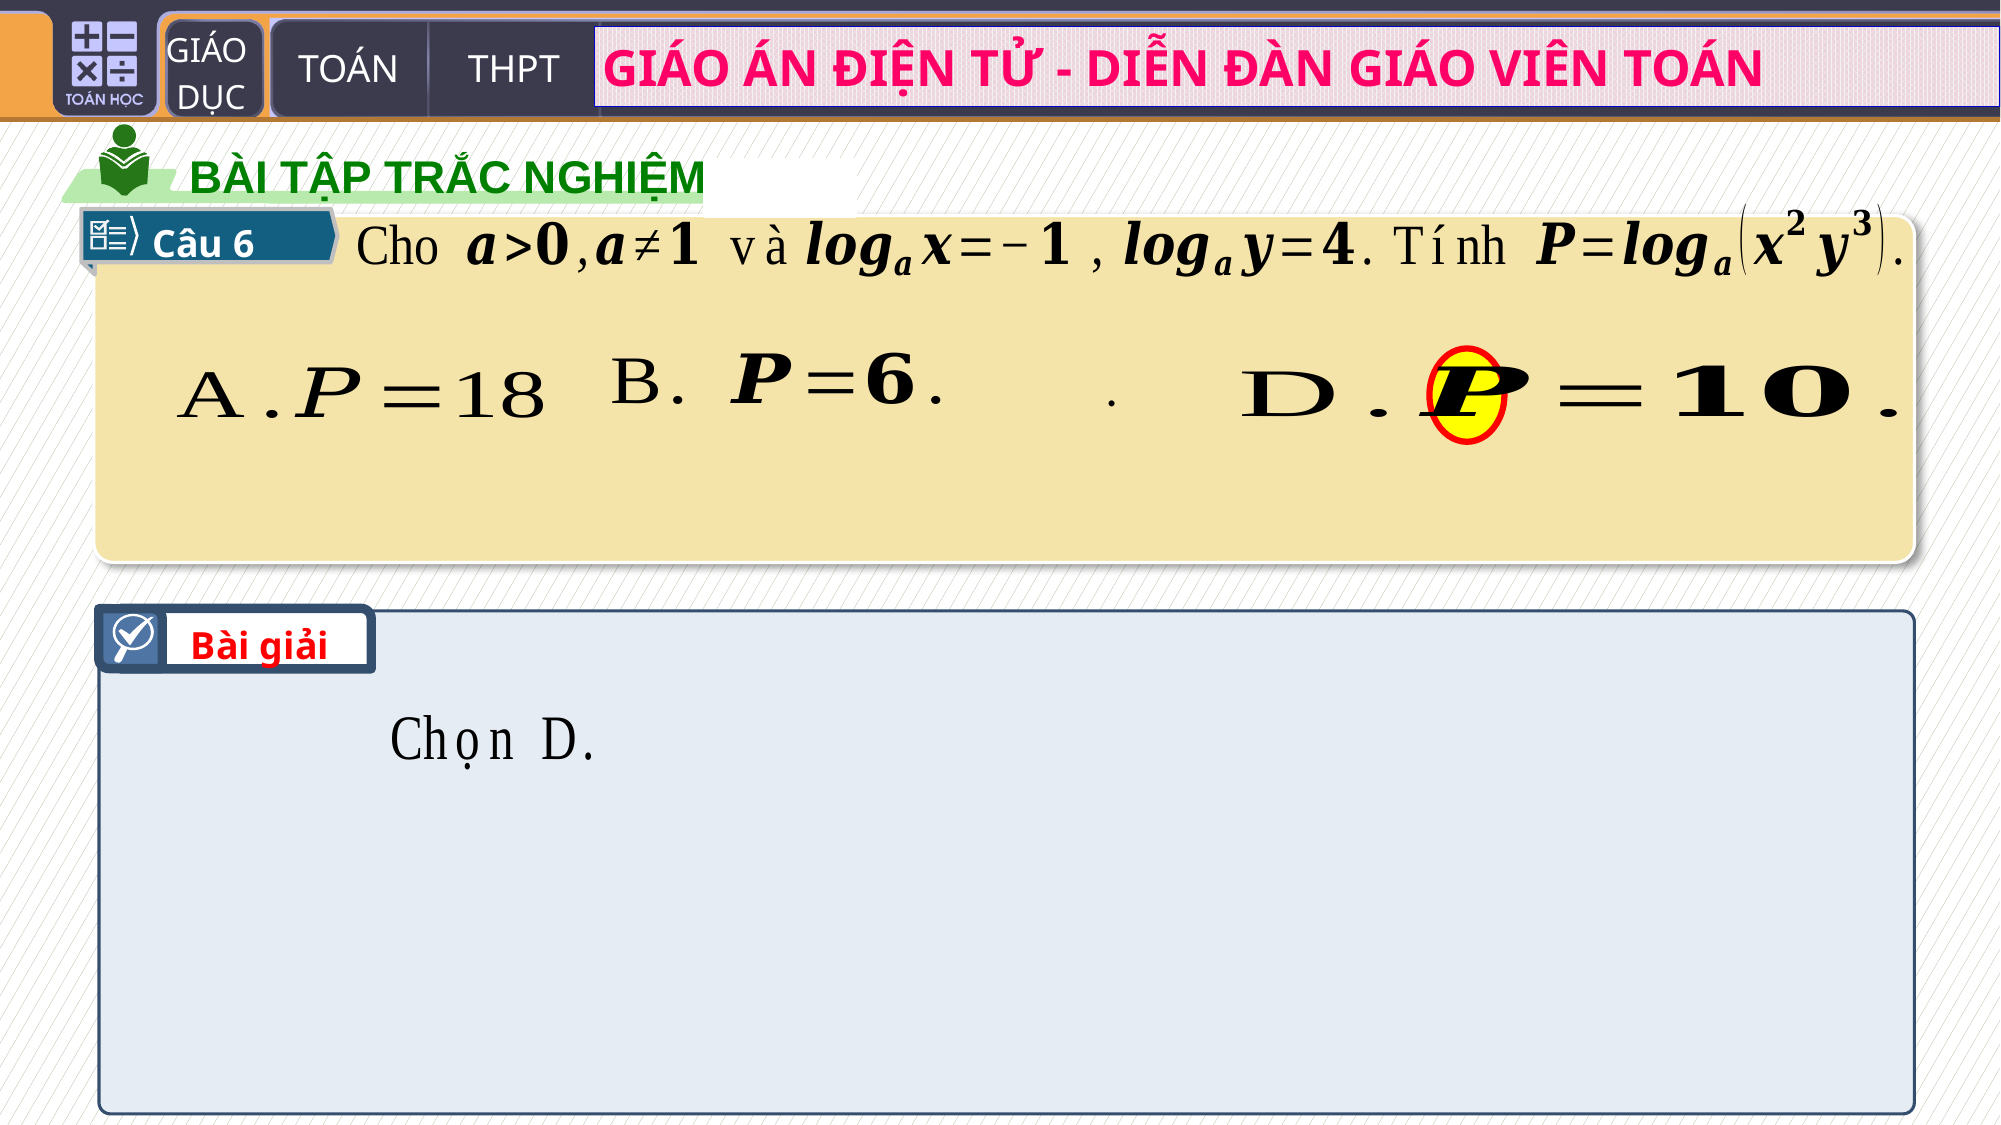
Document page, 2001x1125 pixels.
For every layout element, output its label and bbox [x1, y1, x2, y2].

text_box [60, 124, 856, 216]
text_box [98, 608, 1915, 1115]
text_box [81, 208, 1915, 563]
